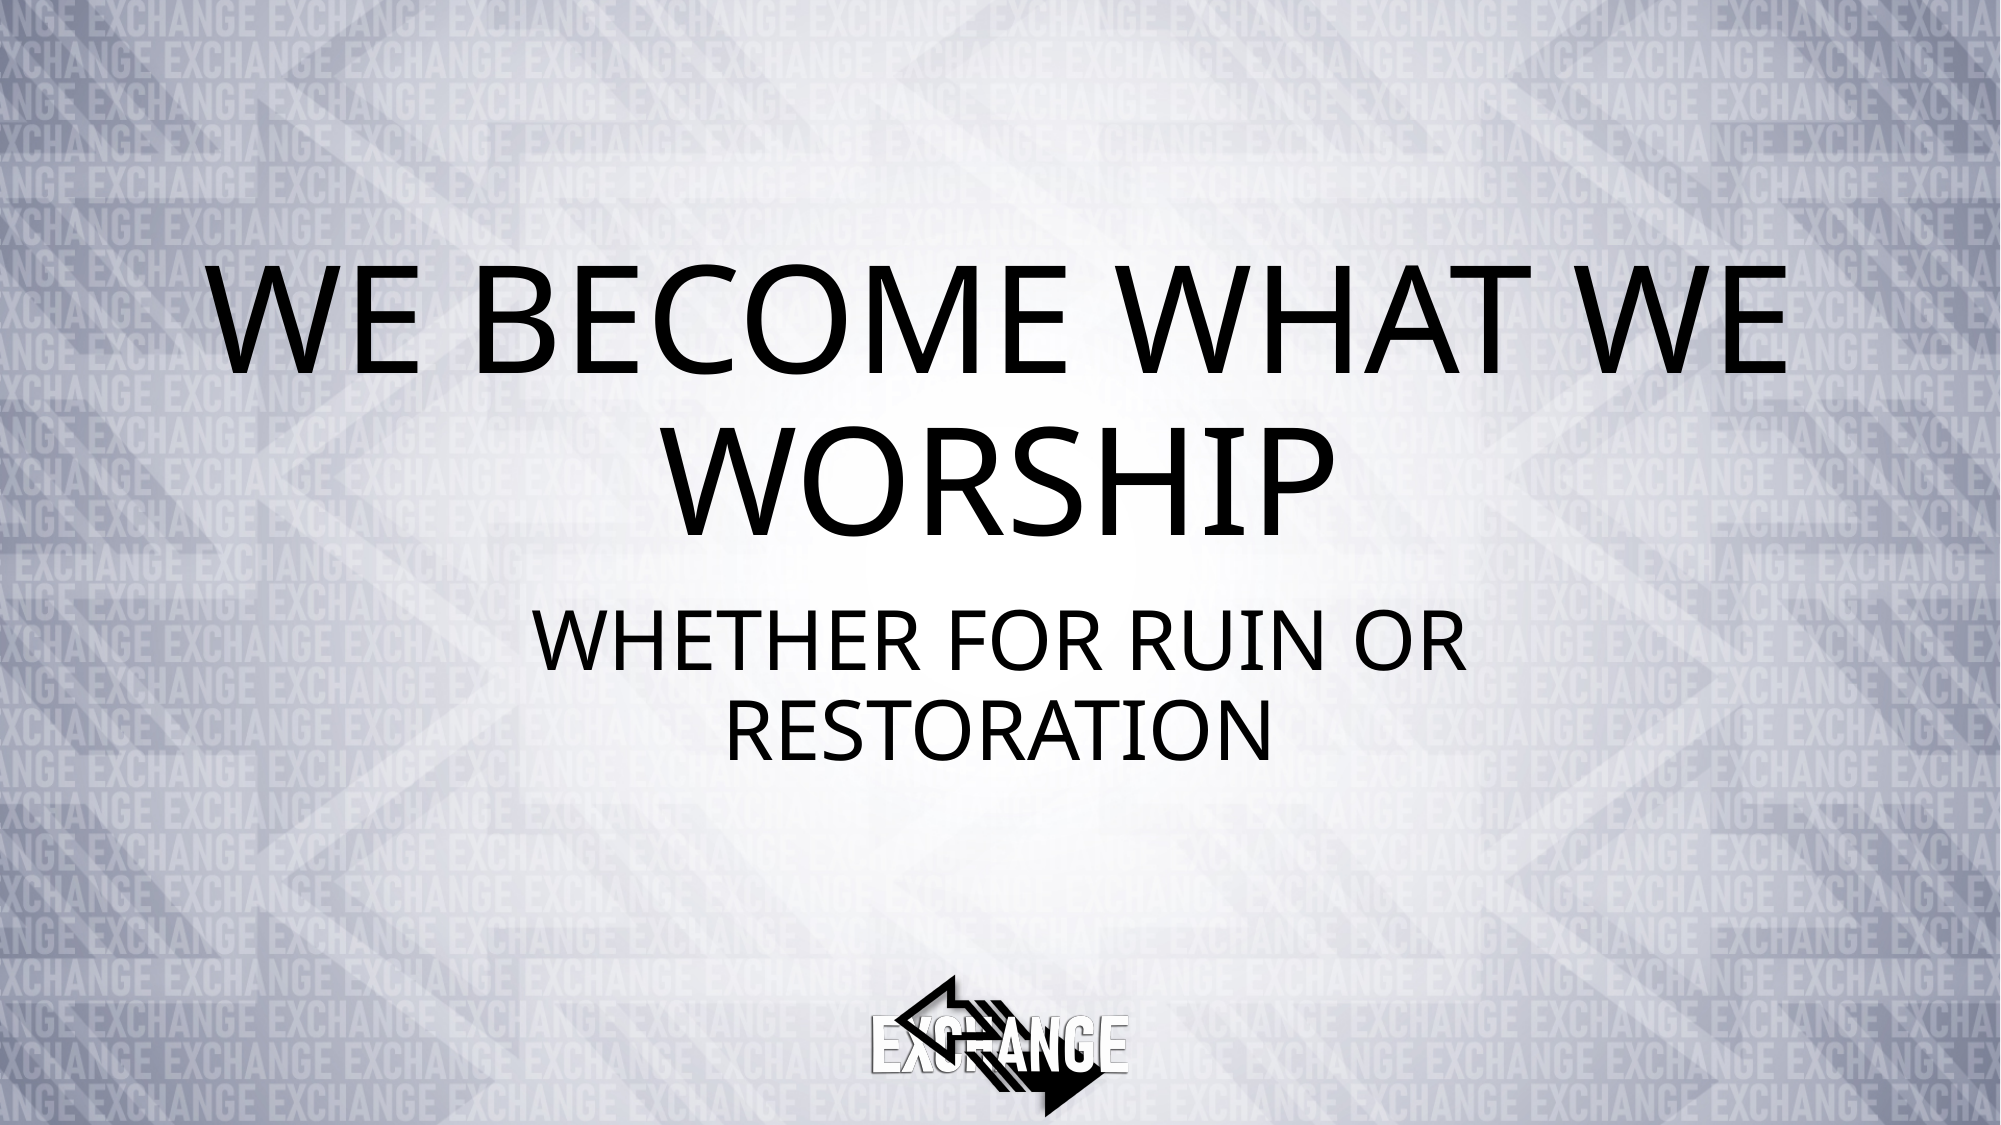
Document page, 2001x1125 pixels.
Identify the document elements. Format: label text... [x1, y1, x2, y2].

picture [0, 0, 2001, 1125]
title WE BECOME WHAT WE WORSHIP [140, 184, 1860, 576]
subtitle WHETHER FOR RUIN OR RESTORATION [249, 590, 1750, 863]
